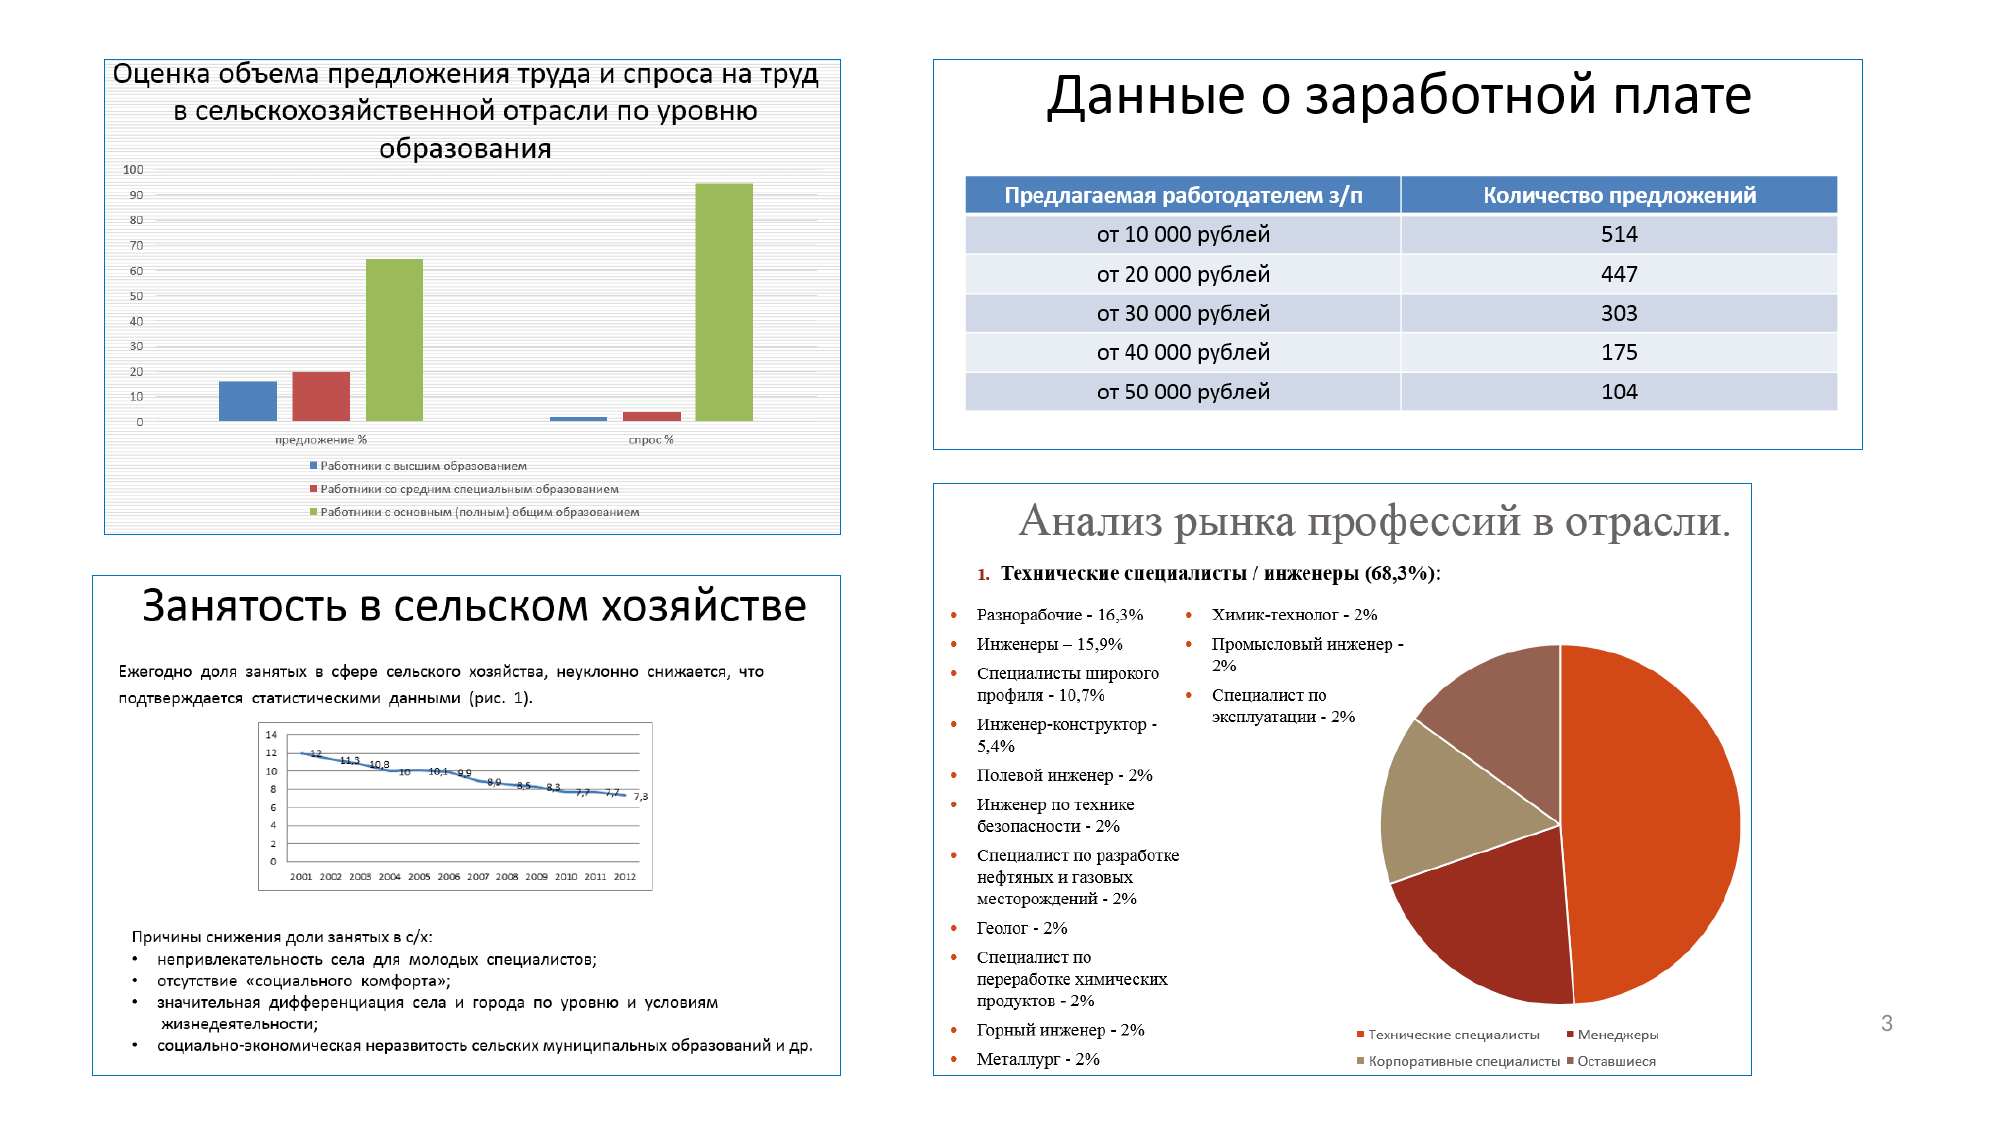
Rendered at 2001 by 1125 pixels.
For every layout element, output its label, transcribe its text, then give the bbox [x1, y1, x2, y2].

picture [92, 575, 841, 1076]
picture [932, 59, 1863, 450]
picture [933, 483, 1752, 1076]
slide_number 3 [1752, 991, 1909, 1052]
picture [104, 59, 841, 535]
